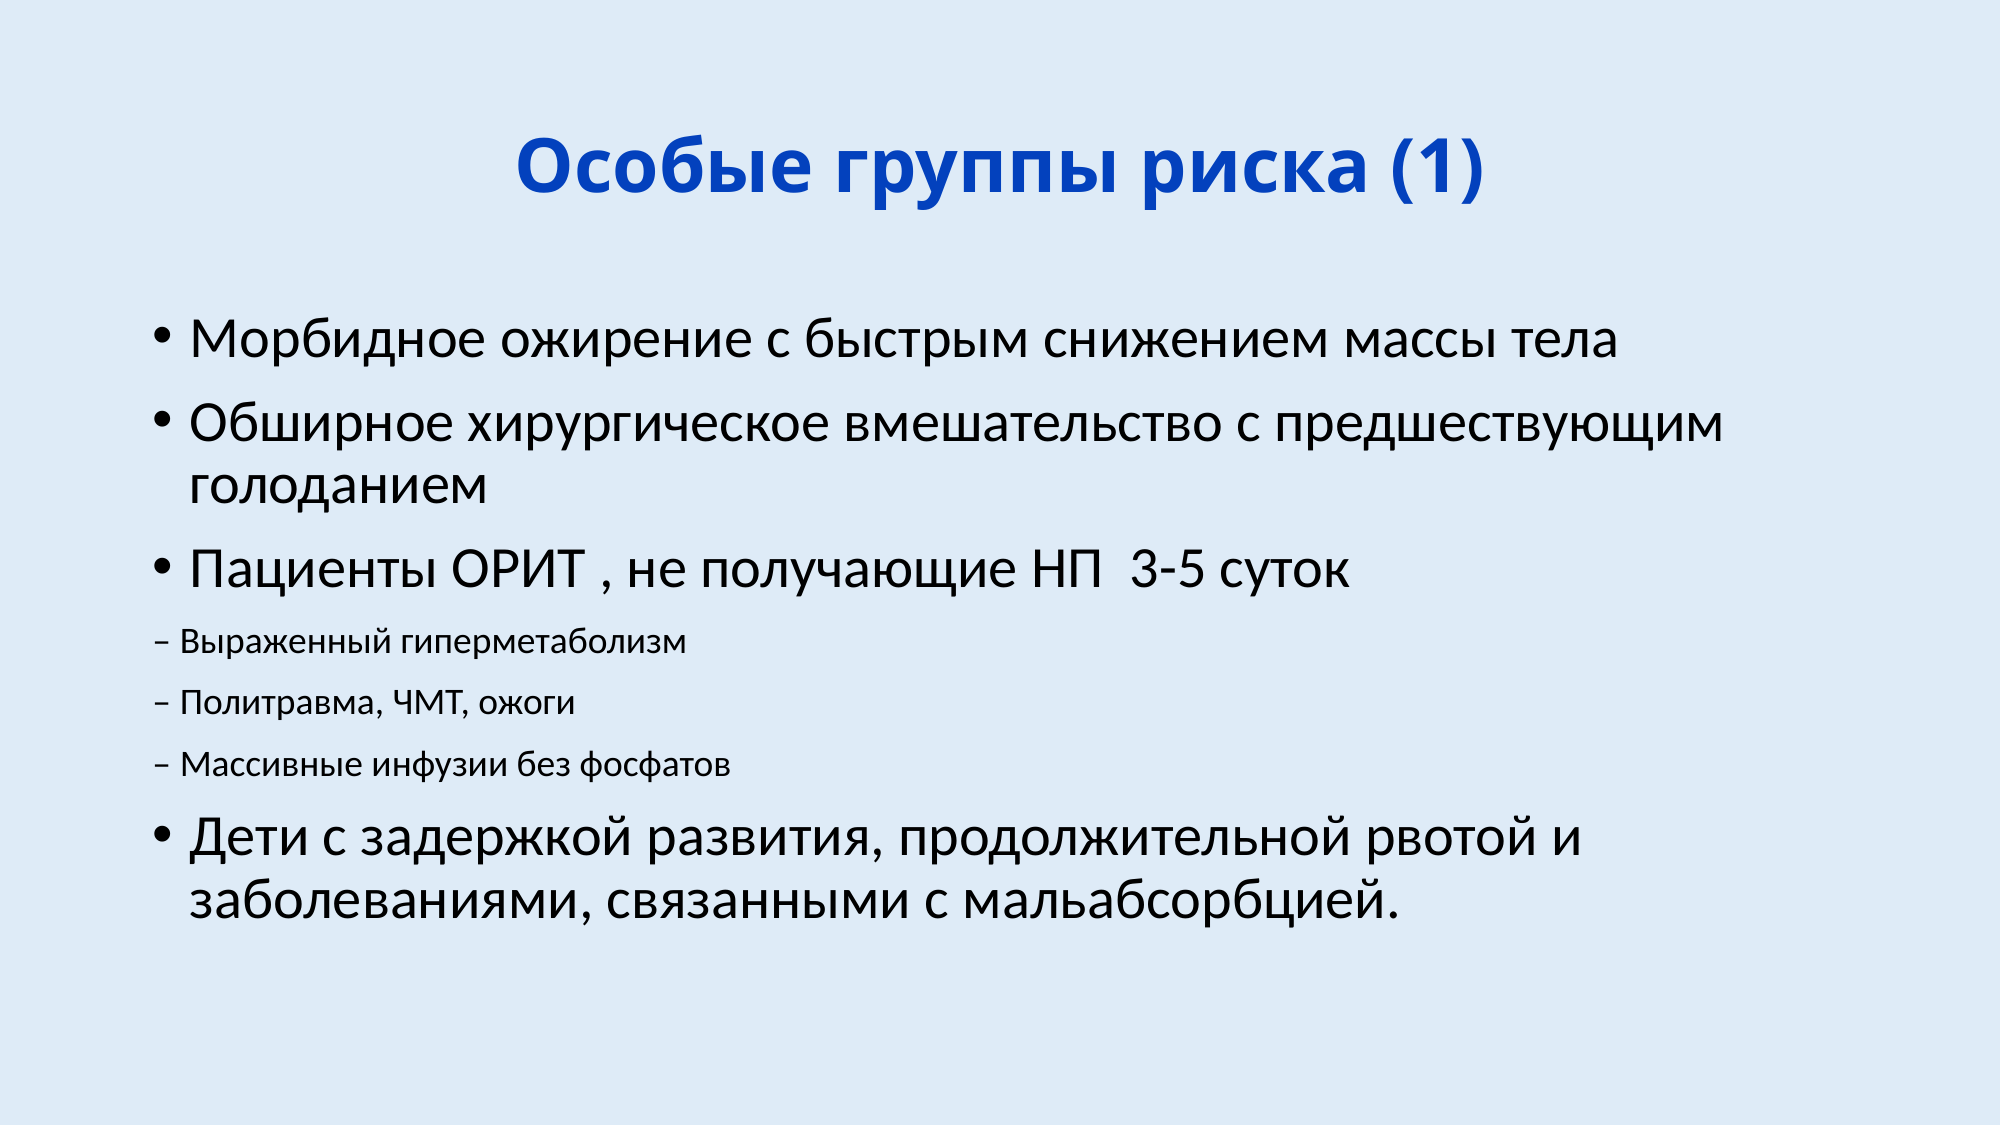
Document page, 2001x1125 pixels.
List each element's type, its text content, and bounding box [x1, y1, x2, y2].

title Особые группы риска (1) [137, 59, 1863, 278]
list Морбидное ожирение с быстрым снижением массы тела Обширное хирургическое вмешательство с предшествующим голоданием Пациенты ОРИТ , не получающие НП 3-5 суток – Выраженный гиперметаболизм – Политравма, ЧМТ, ожоги – Массивные инфузии без фосфатов Дети с задержкой развития, продолжительной рвотой и заболеваниями, связанными с мальабсорбцией. [137, 299, 1863, 1014]
